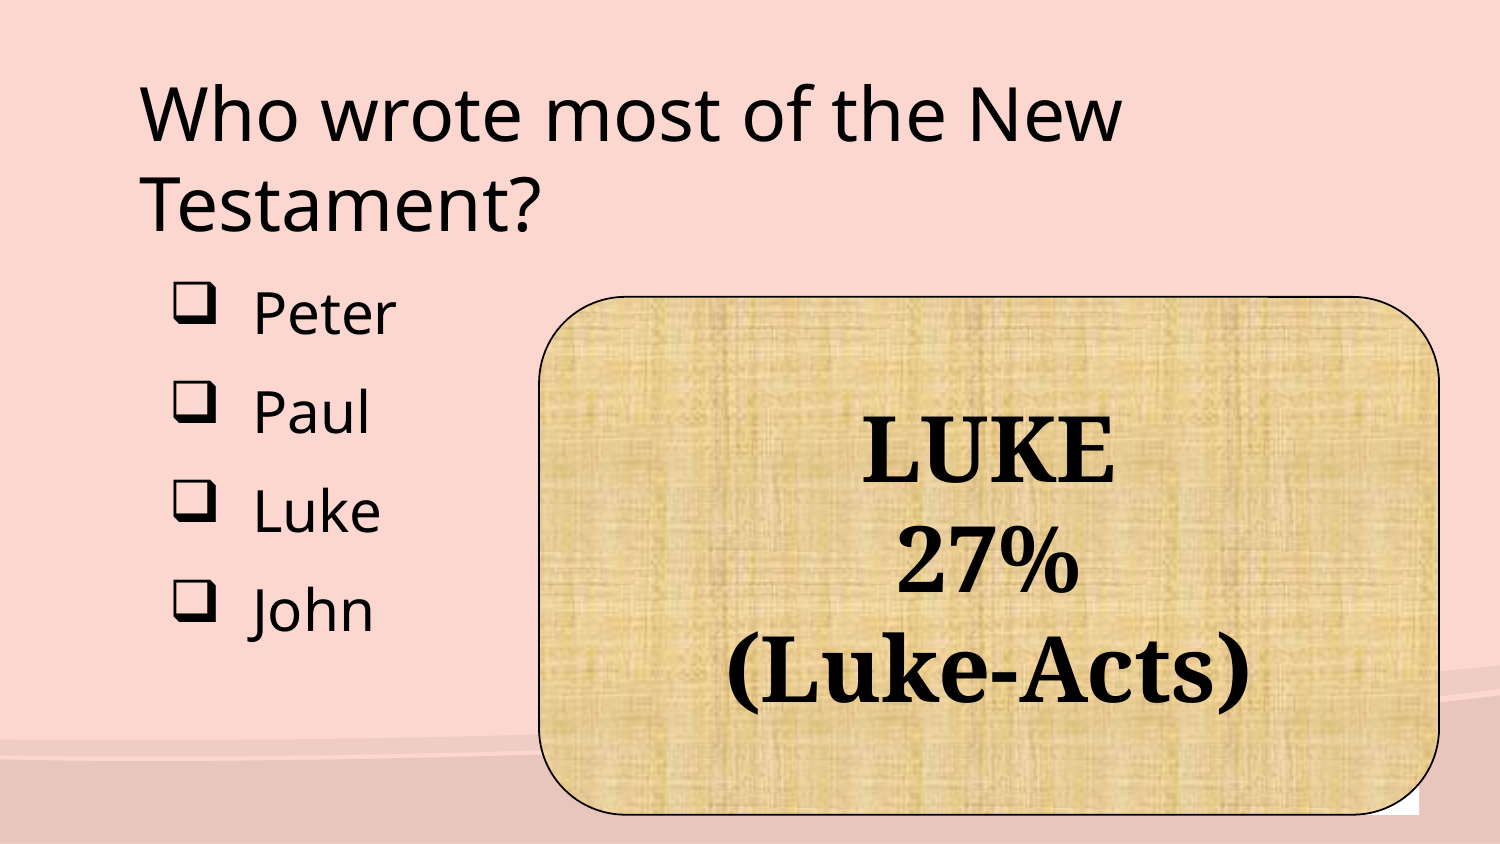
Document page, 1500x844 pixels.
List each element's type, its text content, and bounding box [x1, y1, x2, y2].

text_box LUKE 27% (Luke-Acts) [538, 295, 1440, 816]
text_box Who wrote most of the New Testament? Peter Paul Luke John [125, 59, 1445, 651]
picture [662, 351, 1420, 815]
